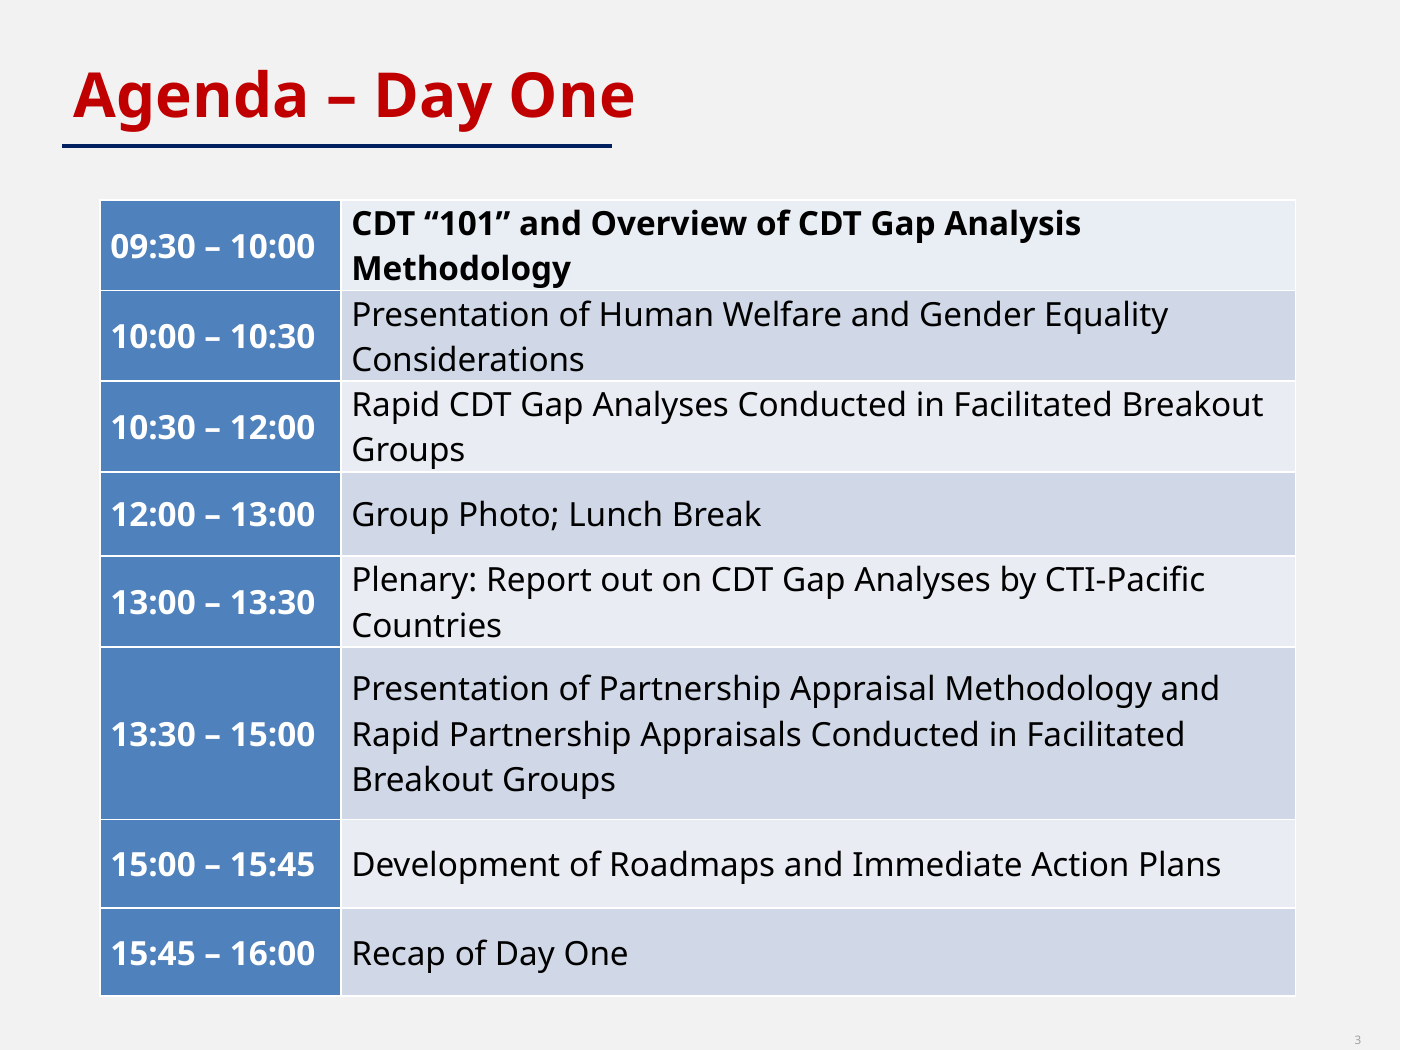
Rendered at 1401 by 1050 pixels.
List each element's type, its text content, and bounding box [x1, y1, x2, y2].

table_cell 10:00 – 10:30 [101, 291, 340, 380]
table_header 09:30 – 10:00 [101, 201, 340, 290]
slide_number 3 [1049, 1025, 1377, 1050]
table_header CDT “101” and Overview of CDT Gap Analysis Methodology [342, 201, 1295, 290]
table_cell 13:00 – 13:30 [101, 557, 340, 646]
title Agenda – Day One [58, 0, 725, 138]
table_cell Presentation of Partnership Appraisal Methodology and Rapid Partnership Appraisals Conducted in Facilitated Breakout Groups [342, 648, 1295, 819]
table_cell 10:30 – 12:00 [101, 382, 340, 471]
table_cell 13:30 – 15:00 [101, 648, 340, 819]
table_cell Group Photo; Lunch Break [342, 473, 1295, 555]
table_cell Plenary: Report out on CDT Gap Analyses by CTI-Pacific Countries [342, 557, 1295, 646]
table_cell 15:00 – 15:45 [101, 820, 340, 907]
table_cell Rapid CDT Gap Analyses Conducted in Facilitated Breakout Groups [342, 382, 1295, 471]
table_cell Presentation of Human Welfare and Gender Equality Considerations [342, 291, 1295, 380]
table_cell 15:45 – 16:00 [101, 909, 340, 995]
table_cell Recap of Day One [342, 909, 1295, 995]
table_cell Development of Roadmaps and Immediate Action Plans [342, 820, 1295, 907]
table_cell 12:00 – 13:00 [101, 473, 340, 555]
